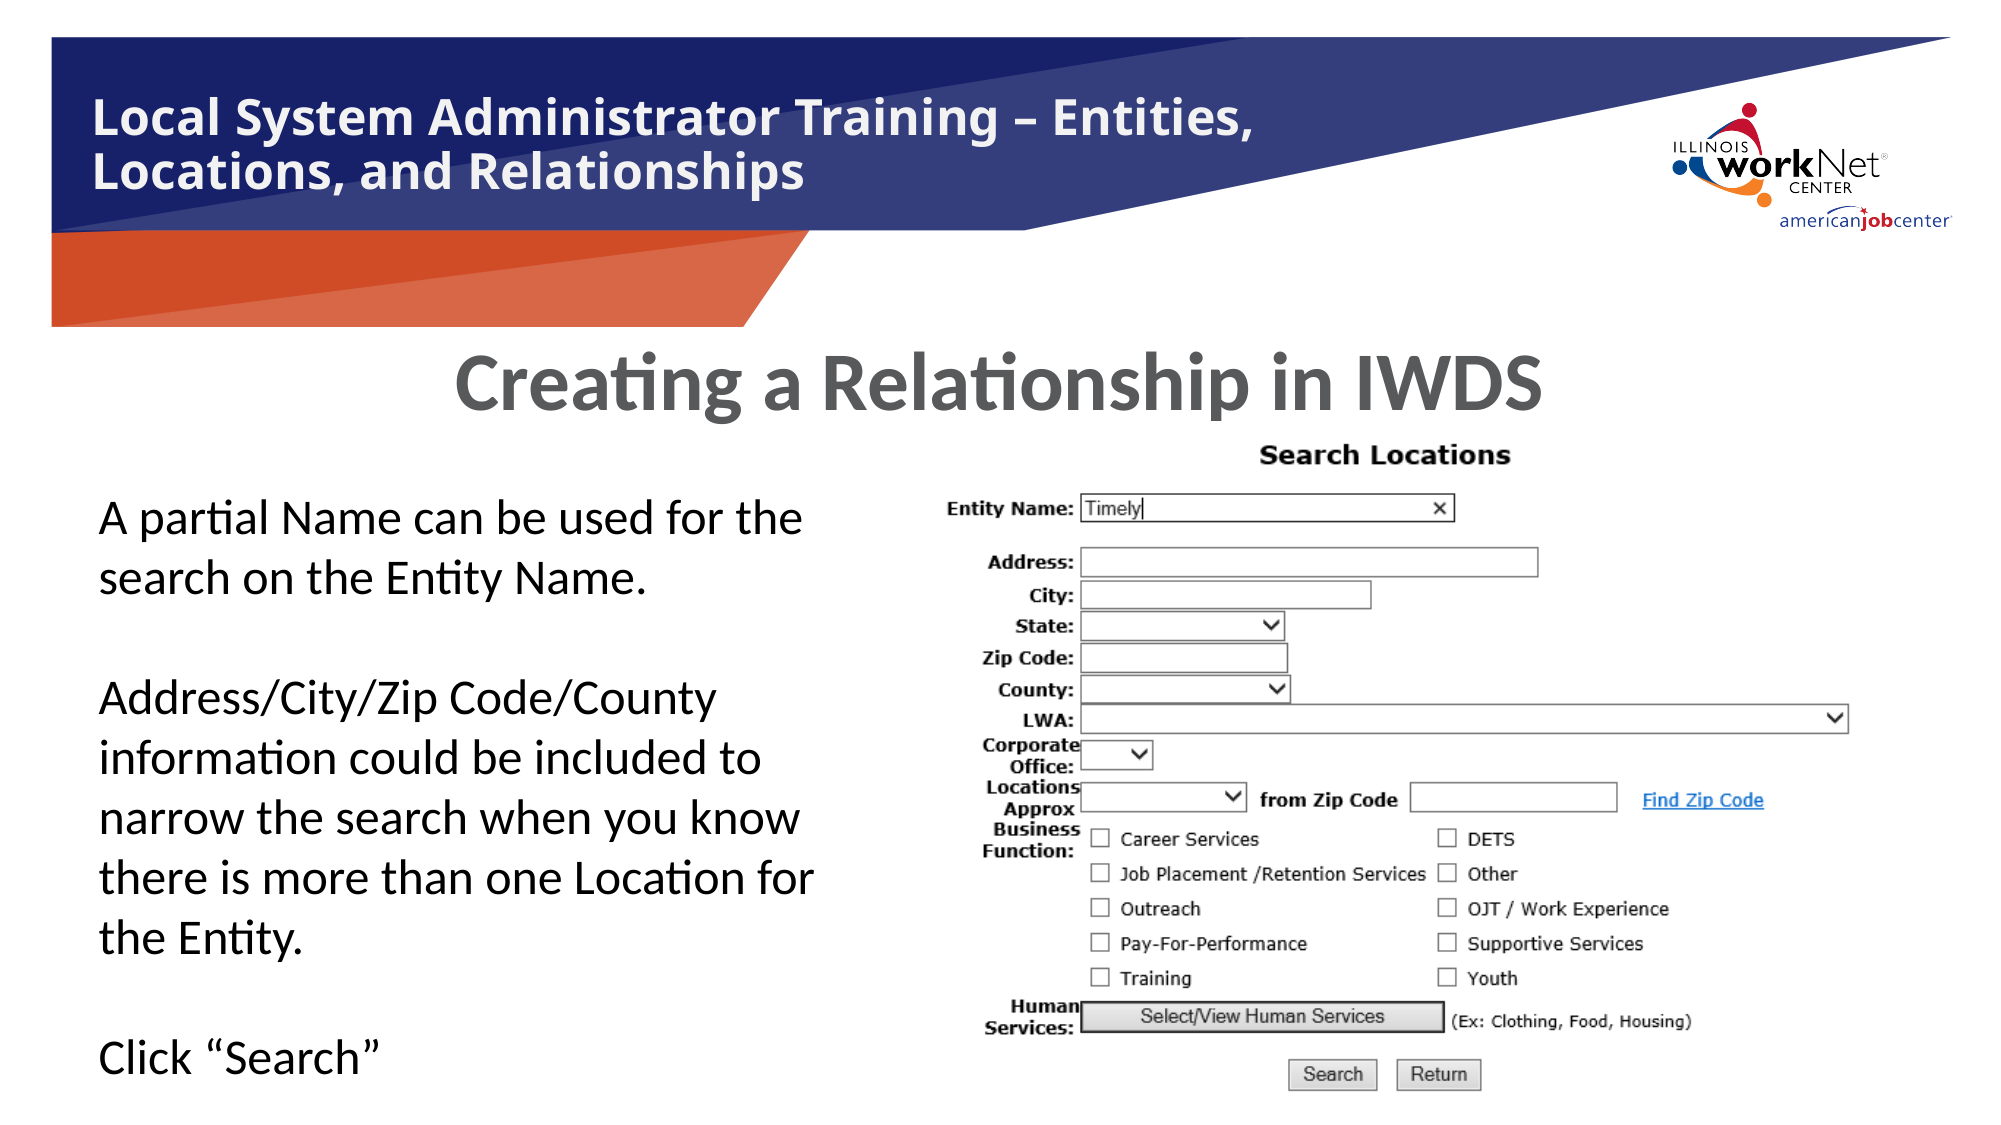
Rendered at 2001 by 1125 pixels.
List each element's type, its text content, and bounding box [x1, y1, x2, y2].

picture [0, 0, 2000, 1125]
slide_number 41 [1412, 1042, 1863, 1103]
list Creating a Relationship in IWDS [137, 331, 1863, 448]
title Local System Administrator Training – Entities, Locations, and Relationships [76, 100, 1327, 193]
text_box A partial Name can be used for the search on the Entity Name. Address/City/Zip Code/County information could be included to narrow the search when you know there is more than one Location for the Entity. Click “Search” [46, 477, 838, 1093]
